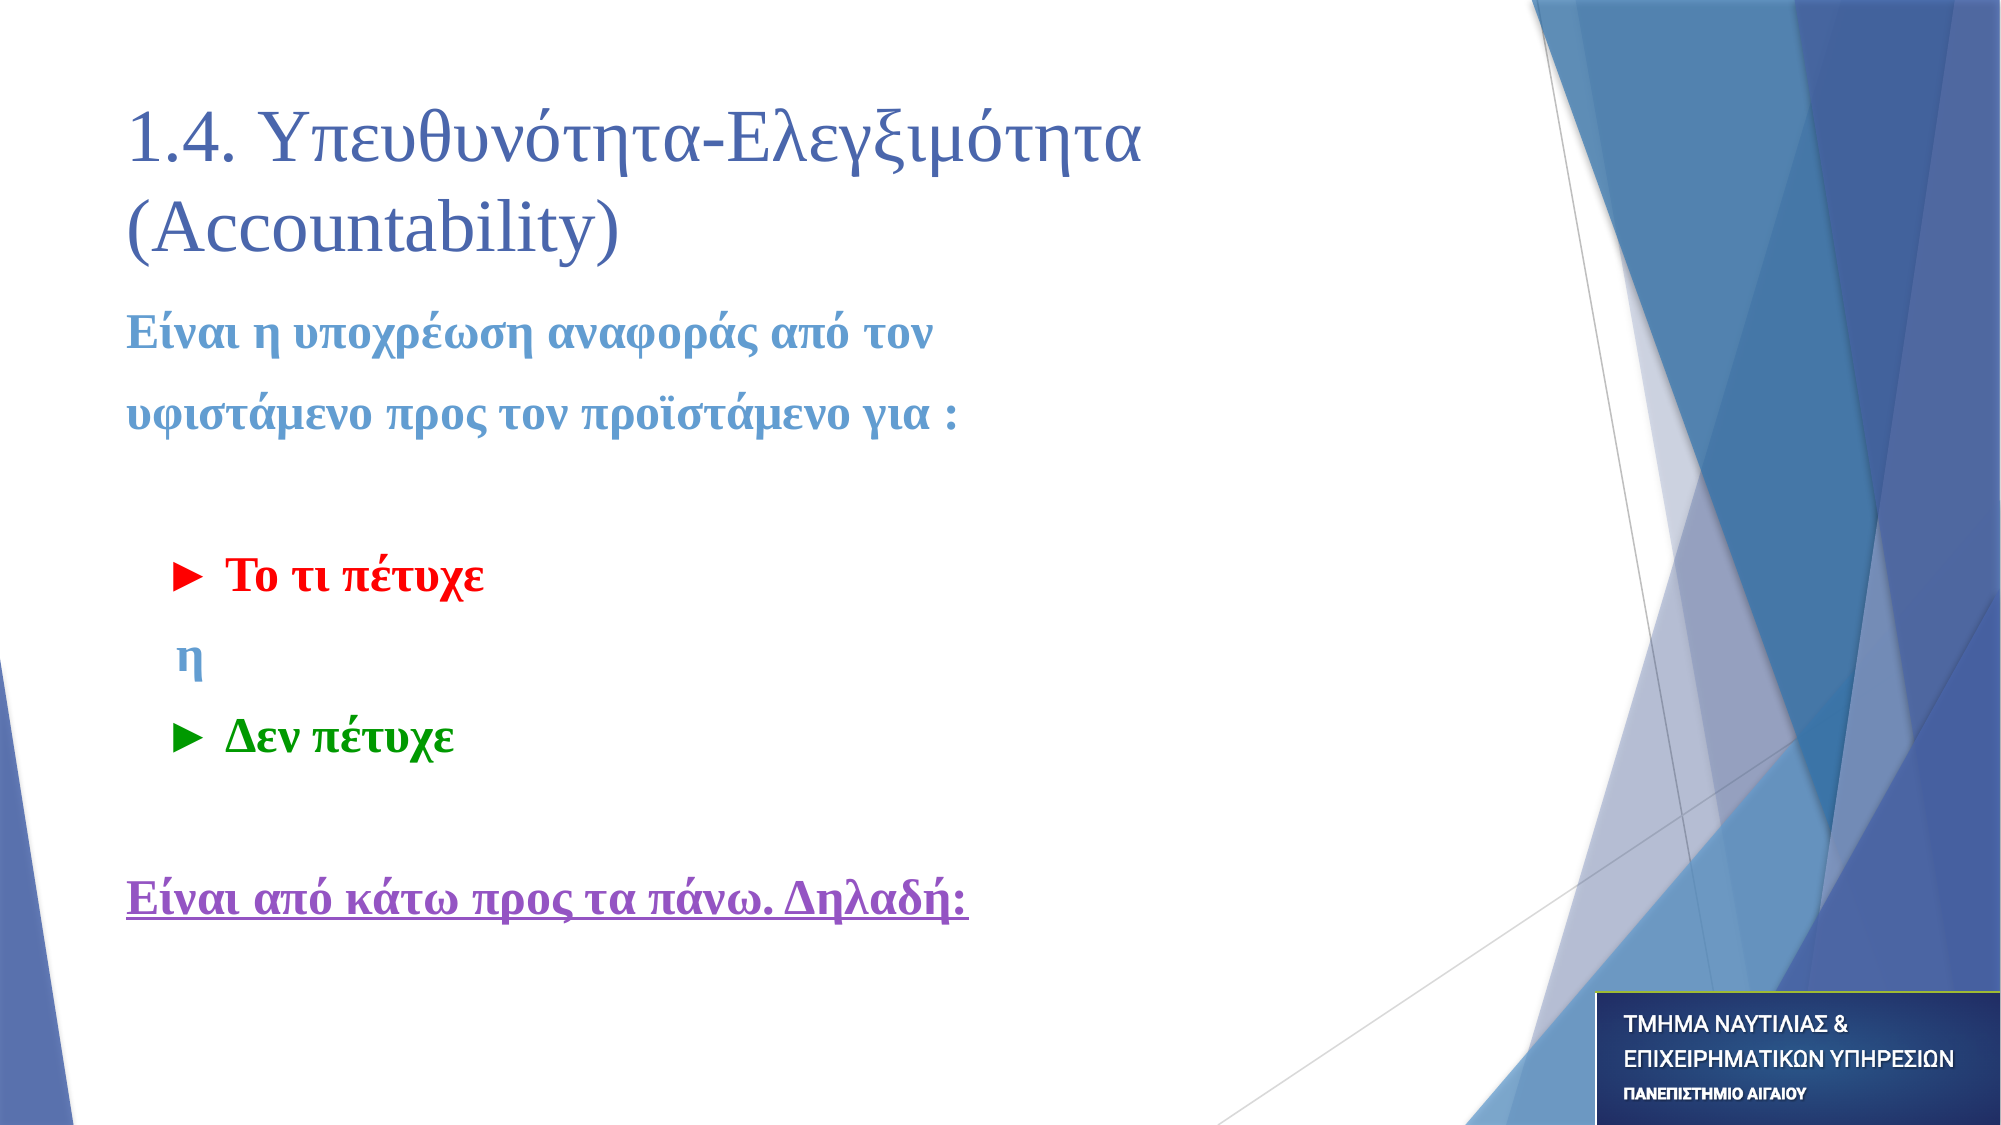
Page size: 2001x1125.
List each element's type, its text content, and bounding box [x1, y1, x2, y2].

list Είναι η υποχρέωση αναφοράς από τον υφιστάμενο προς τον προϊστάμενο για : ► Το τι πέτυχε η ► Δεν πέτυχε Είναι από κάτω προς τα πάνω. Δηλαδή: [111, 291, 1412, 991]
title 1.4. Υπευθυνότητα-Ελεγξιμότητα (Accountability) [111, 78, 1522, 296]
picture [1595, 991, 2000, 1125]
